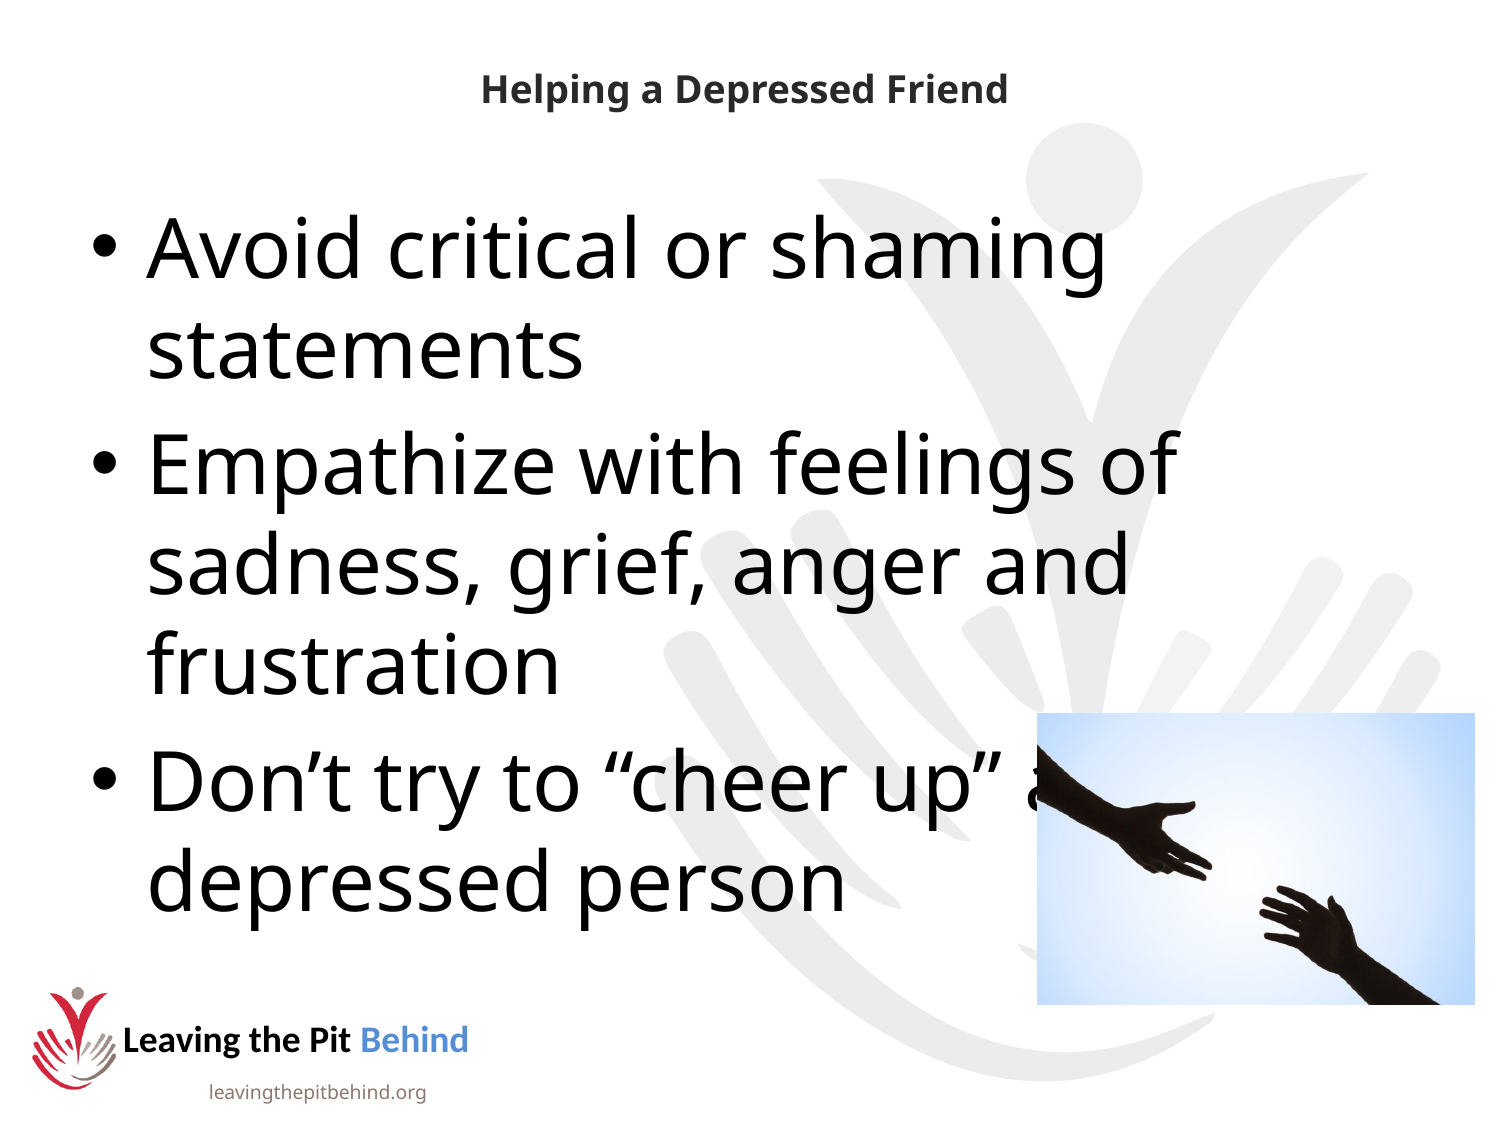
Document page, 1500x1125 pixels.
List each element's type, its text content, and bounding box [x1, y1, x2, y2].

title Helping a Depressed Friend [75, 0, 1425, 166]
picture [1037, 713, 1476, 1006]
picture [32, 987, 118, 1096]
list Avoid critical or shaming statements Empathize with feelings of sadness, grief, anger and frustration Don’t try to “cheer up” a depressed person [75, 187, 1425, 1005]
